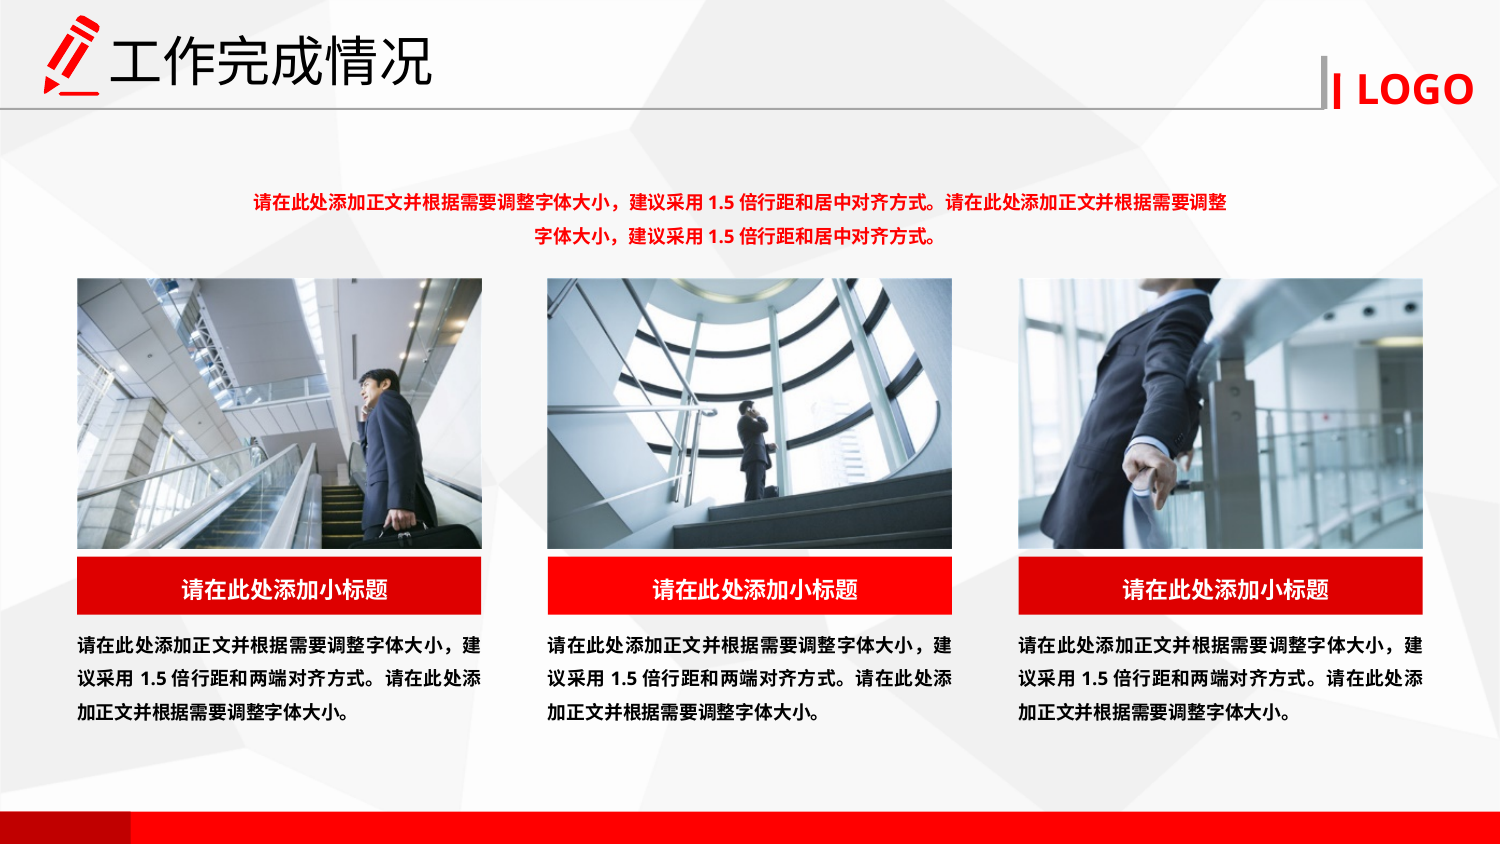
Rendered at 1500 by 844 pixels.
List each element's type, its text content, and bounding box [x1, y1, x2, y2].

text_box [1018, 556, 1423, 733]
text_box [547, 556, 953, 733]
text_box 工作完成情况 [93, 20, 455, 101]
picture [0, 0, 1500, 811]
text_box 请在此处添加正文并根据需要调整字体大小，建议采用1.5倍行距和居中对齐方式。请在此处添加正文并根据需要调整字体大小，建议采用1.5倍行距和居中对齐方式。 [247, 173, 1233, 253]
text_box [76, 556, 482, 733]
